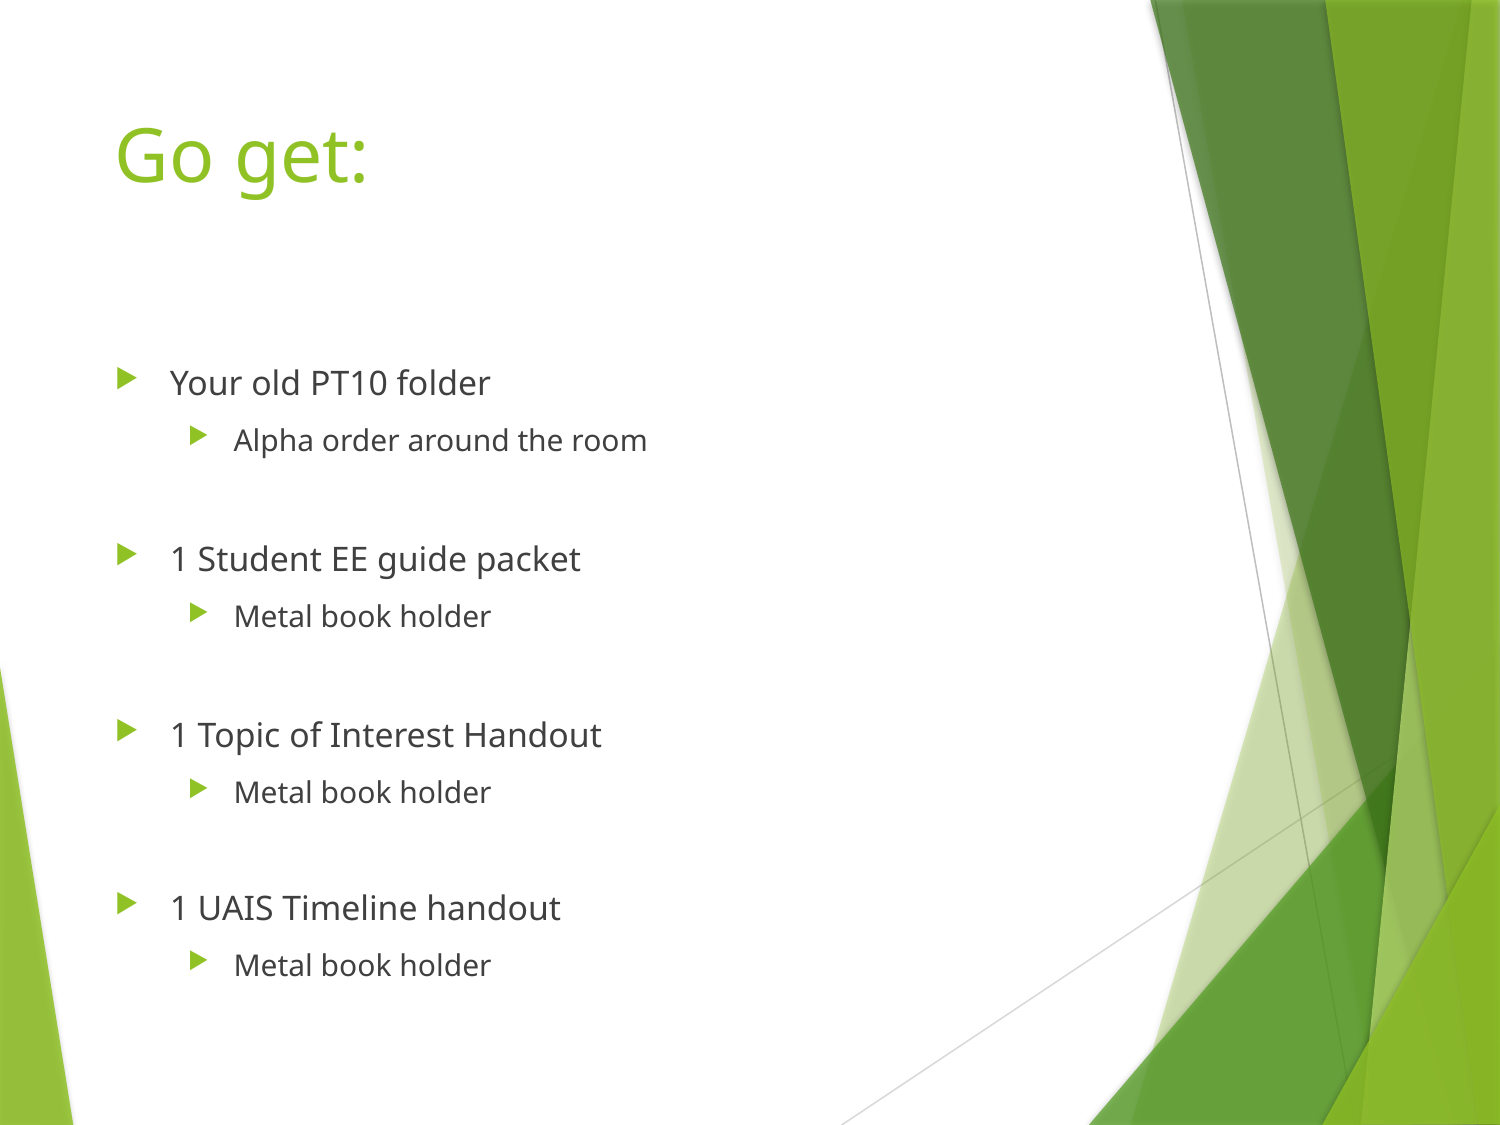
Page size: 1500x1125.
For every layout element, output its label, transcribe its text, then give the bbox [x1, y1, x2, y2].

title Go get: [99, 99, 1142, 317]
list Your old PT10 folder Alpha order around the room 1 Student EE guide packet Metal book holder 1 Topic of Interest Handout Metal book holder 1 UAIS Timeline handout Metal book holder [99, 354, 1142, 992]
